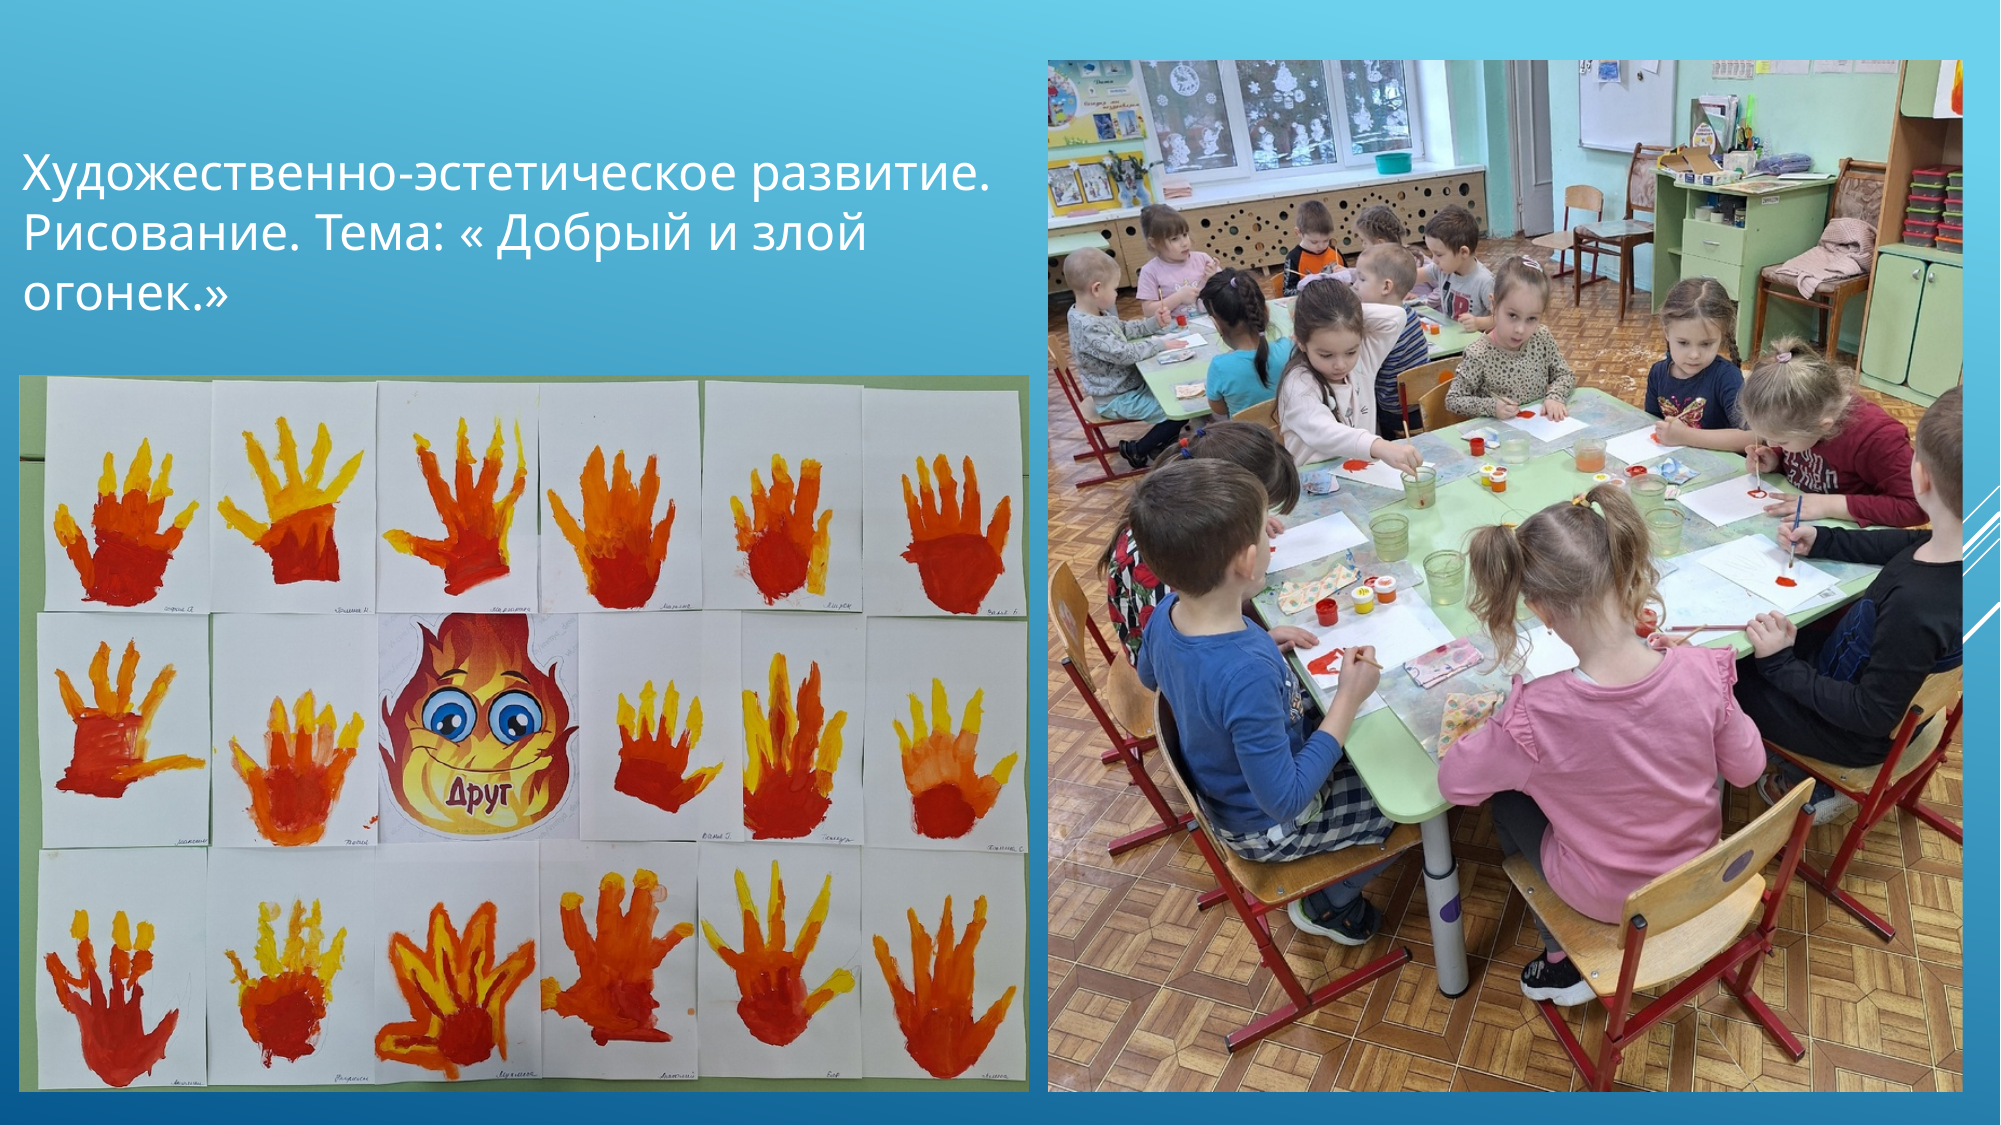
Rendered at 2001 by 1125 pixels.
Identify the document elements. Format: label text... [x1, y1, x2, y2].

picture [1047, 59, 1963, 1092]
picture [20, 228, 1028, 1125]
list Художественно-эстетическое развитие. Рисование. Тема: « Добрый и злой огонек.» [0, 82, 1047, 379]
